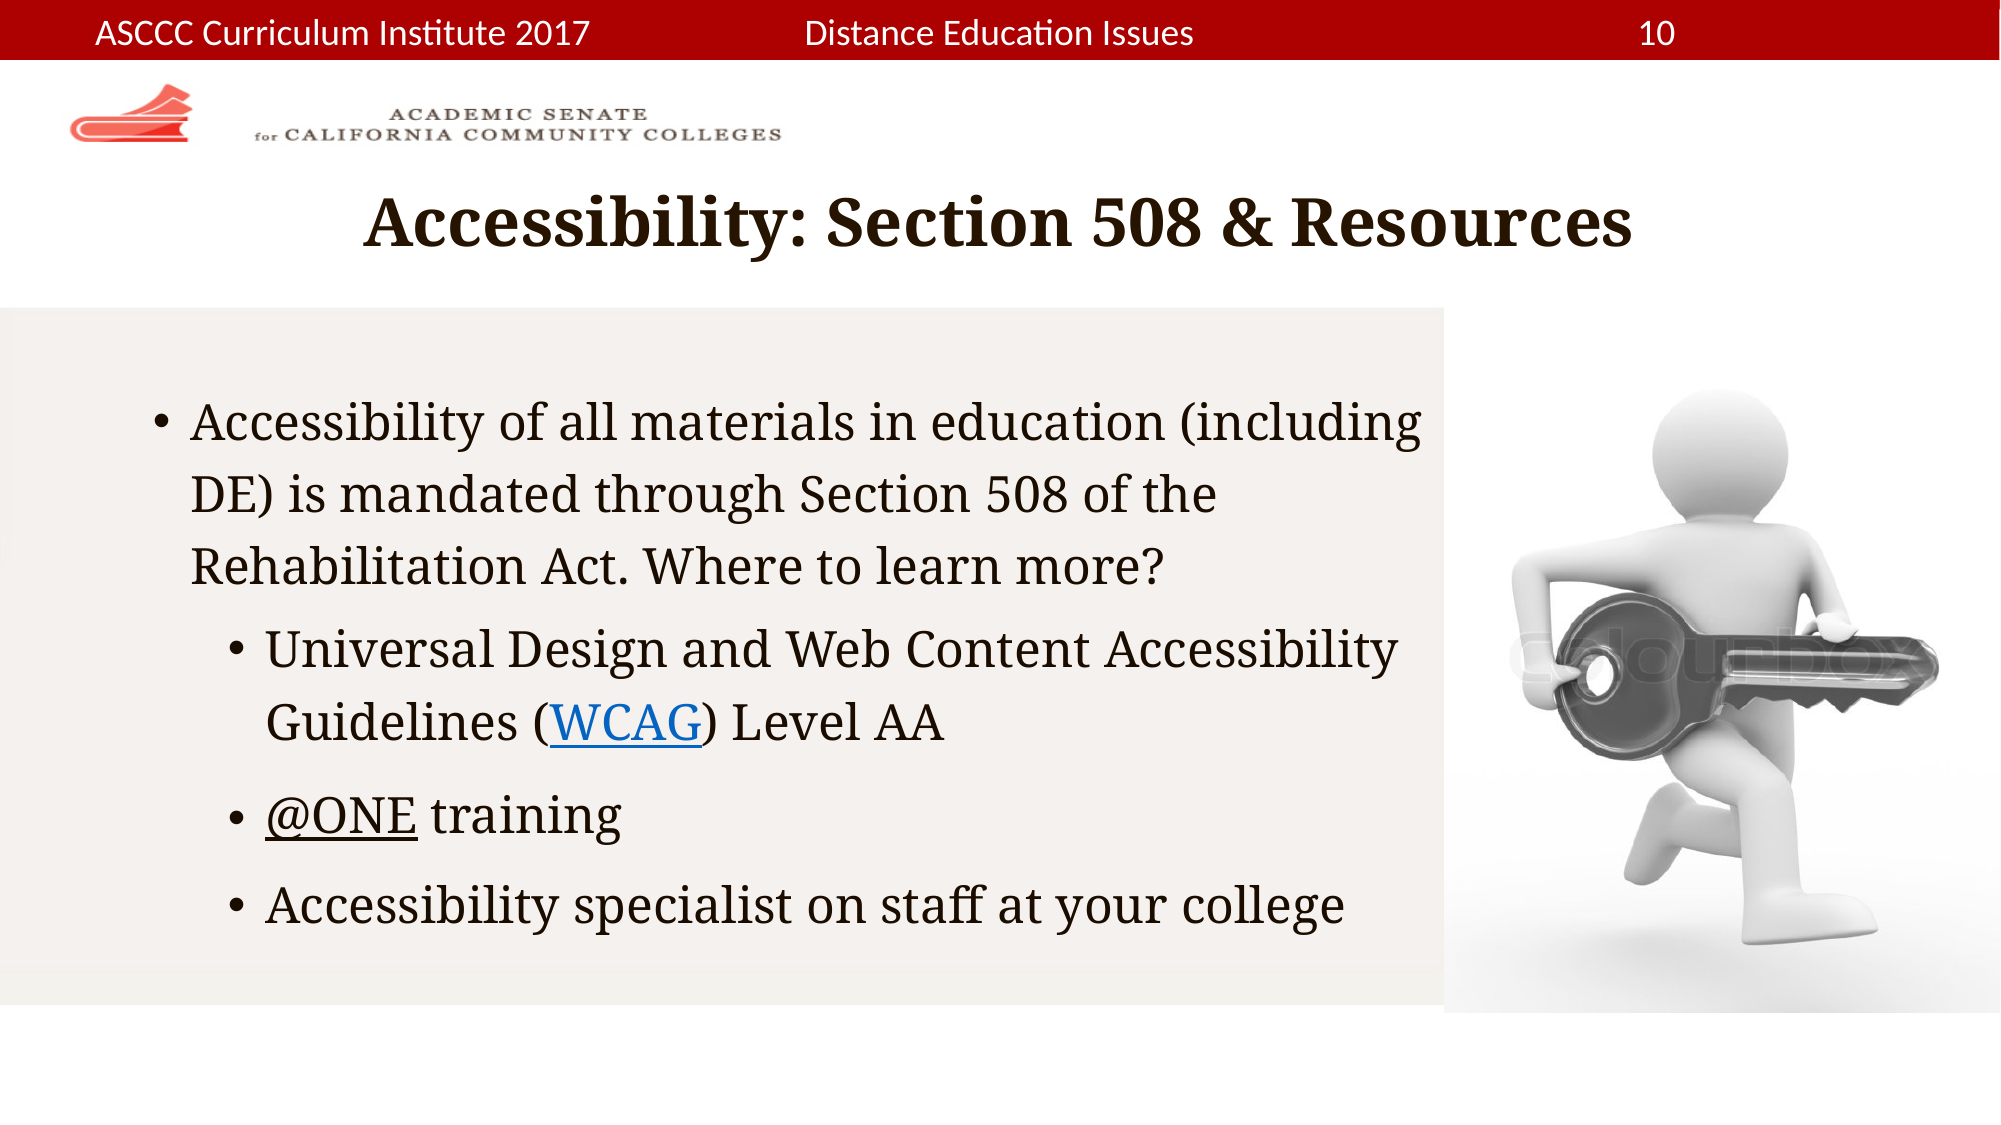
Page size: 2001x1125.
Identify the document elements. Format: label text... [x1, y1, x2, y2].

picture [0, 0, 2001, 1125]
title Accessibility: Section 508 & Resources [137, 149, 1863, 300]
list Accessibility of all materials in education (including DE) is mandated through Section 508 of the Rehabilitation Act. Where to learn more? Universal Design and Web Content Accessibility Guidelines (WCAG) Level AA @ONE training Accessibility specialist on staff at your college [138, 299, 1444, 1013]
